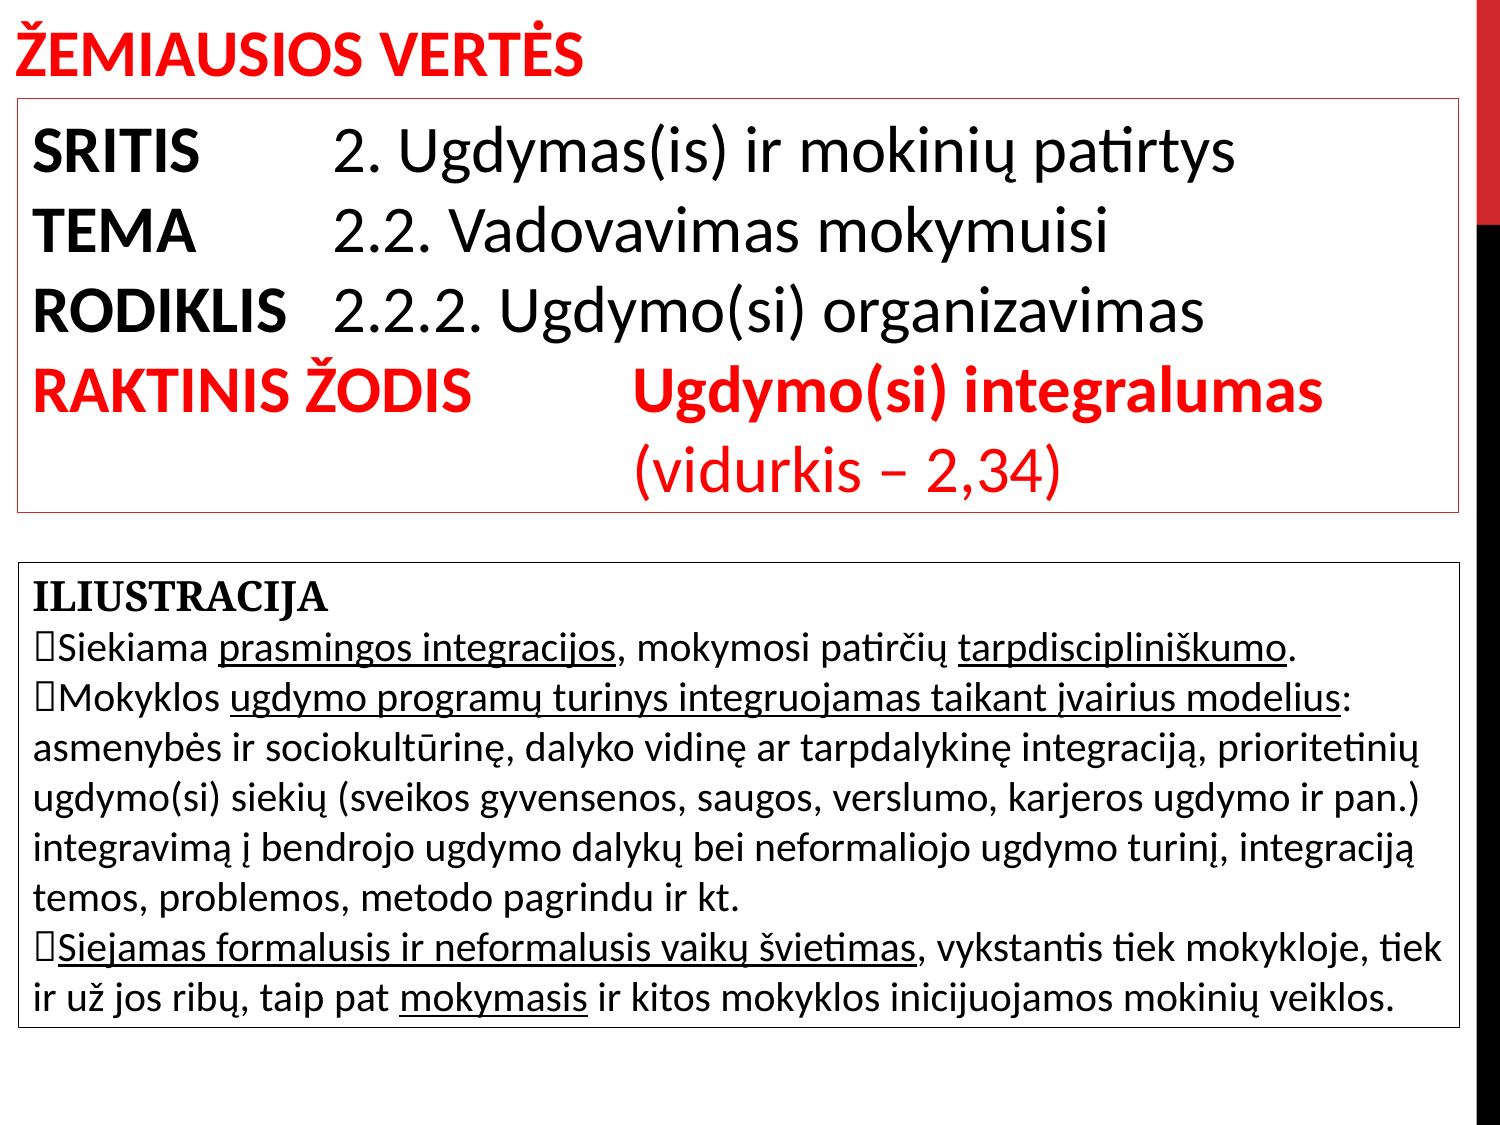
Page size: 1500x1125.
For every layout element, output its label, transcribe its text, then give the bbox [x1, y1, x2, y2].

text_box ŽEMIAUSIOS VERTĖS [0, 2, 781, 97]
text_box ILIUSTRACIJA Siekiama prasmingos integracijos, mokymosi patirčių tarpdiscipliniškumo. Mokyklos ugdymo programų turinys integruojamas taikant įvairius modelius: asmenybės ir sociokultūrinę, dalyko vidinę ar tarpdalykinę integraciją, prioritetinių ugdymo(si) siekių (sveikos gyvensenos, saugos, verslumo, karjeros ugdymo ir pan.) integravimą į bendrojo ugdymo dalykų bei neformaliojo ugdymo turinį, integraciją temos, problemos, metodo pagrindu ir kt. Siejamas formalusis ir neformalusis vaikų švietimas, vykstantis tiek mokykloje, tiek ir už jos ribų, taip pat mokymasis ir kitos mokyklos inicijuojamos mokinių veiklos. [17, 562, 1459, 1028]
text_box SRITIS 2. Ugdymas(is) ir mokinių patirtys TEMA 2.2. Vadovavimas mokymuisi RODIKLIS 2.2.2. Ugdymo(si) organizavimas RAKTINIS ŽODIS Ugdymo(si) integralumas (vidurkis – 2,34) [17, 98, 1459, 513]
